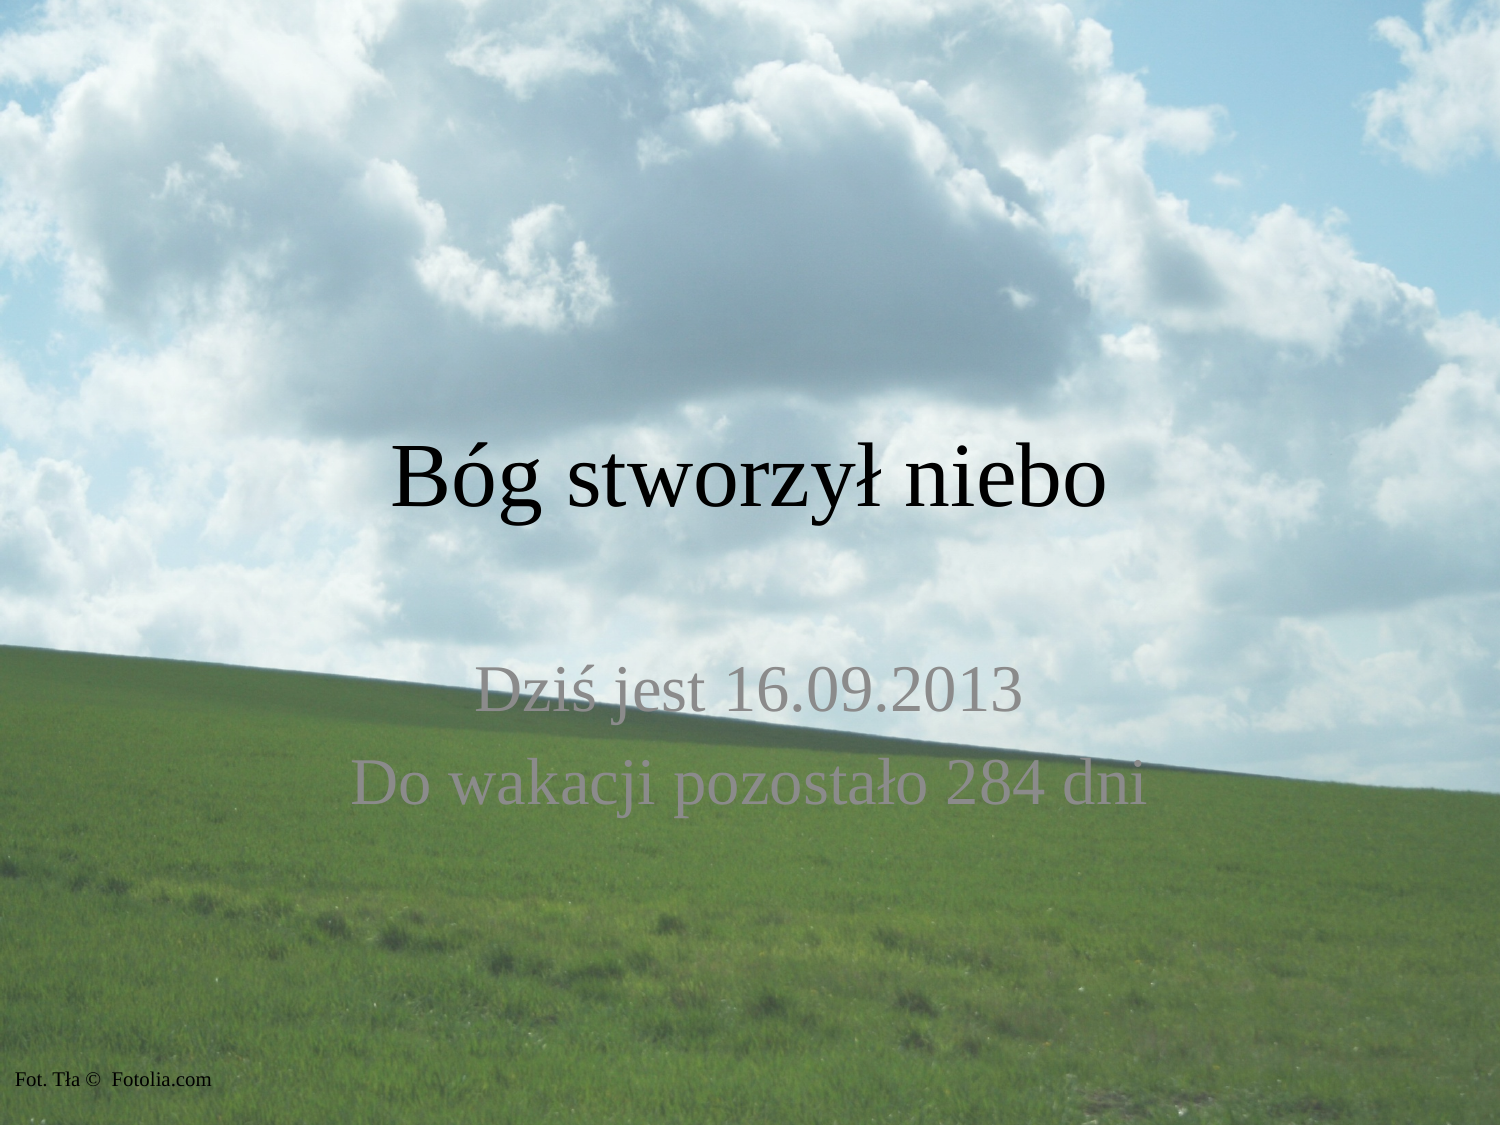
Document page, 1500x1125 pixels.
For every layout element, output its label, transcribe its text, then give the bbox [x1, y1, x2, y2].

subtitle Dziś jest 16.09.2013 Do wakacji pozostało 284 dni [225, 637, 1275, 925]
title Bóg stworzył niebo [112, 349, 1388, 591]
text_box Fot. Tła © Fotolia.com [0, 1058, 408, 1099]
